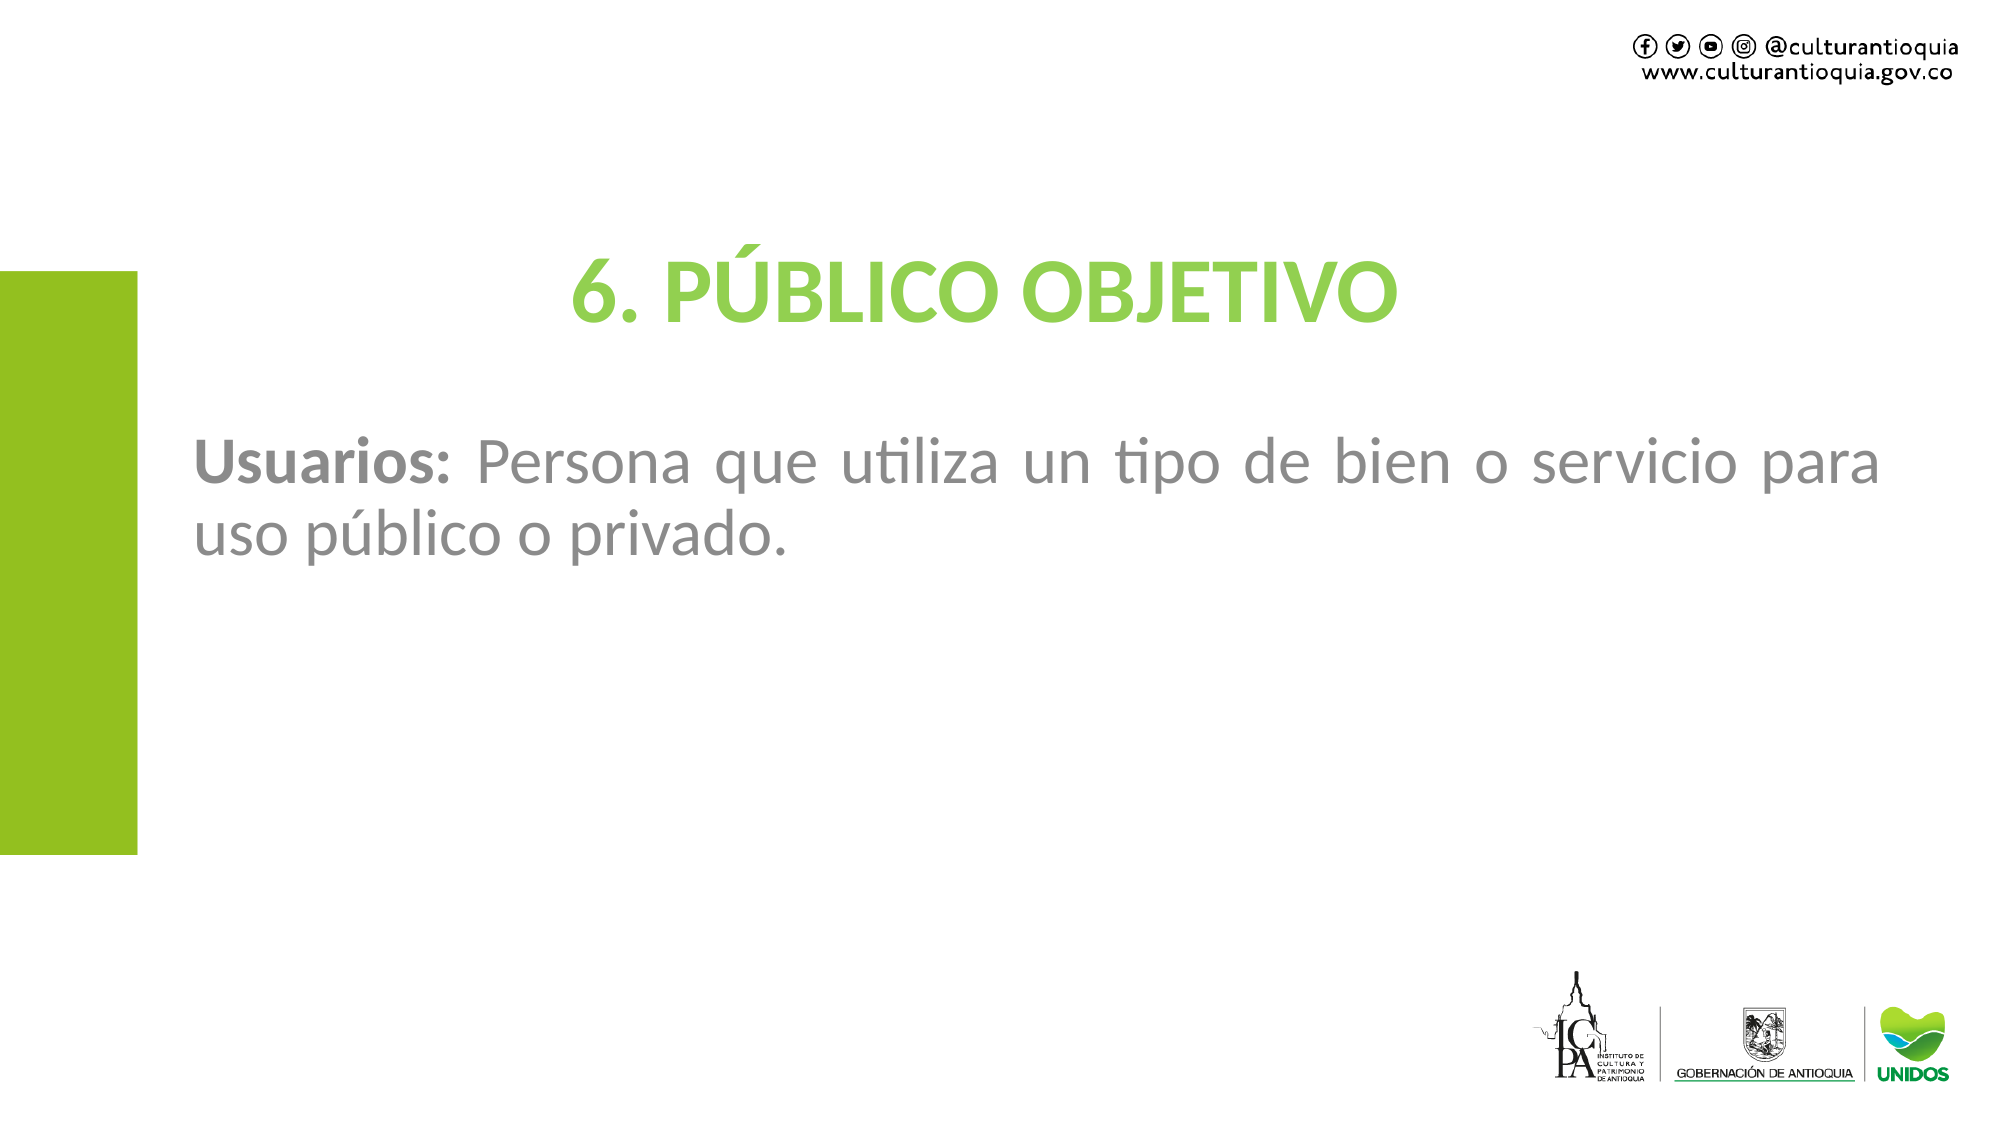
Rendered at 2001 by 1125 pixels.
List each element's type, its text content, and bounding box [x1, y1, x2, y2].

title 6. PÚBLICO OBJETIVO [178, 234, 1793, 351]
list Usuarios: Persona que utiliza un tipo de bien o servicio para uso público o privado. [178, 418, 1955, 580]
picture [0, 0, 2000, 1125]
